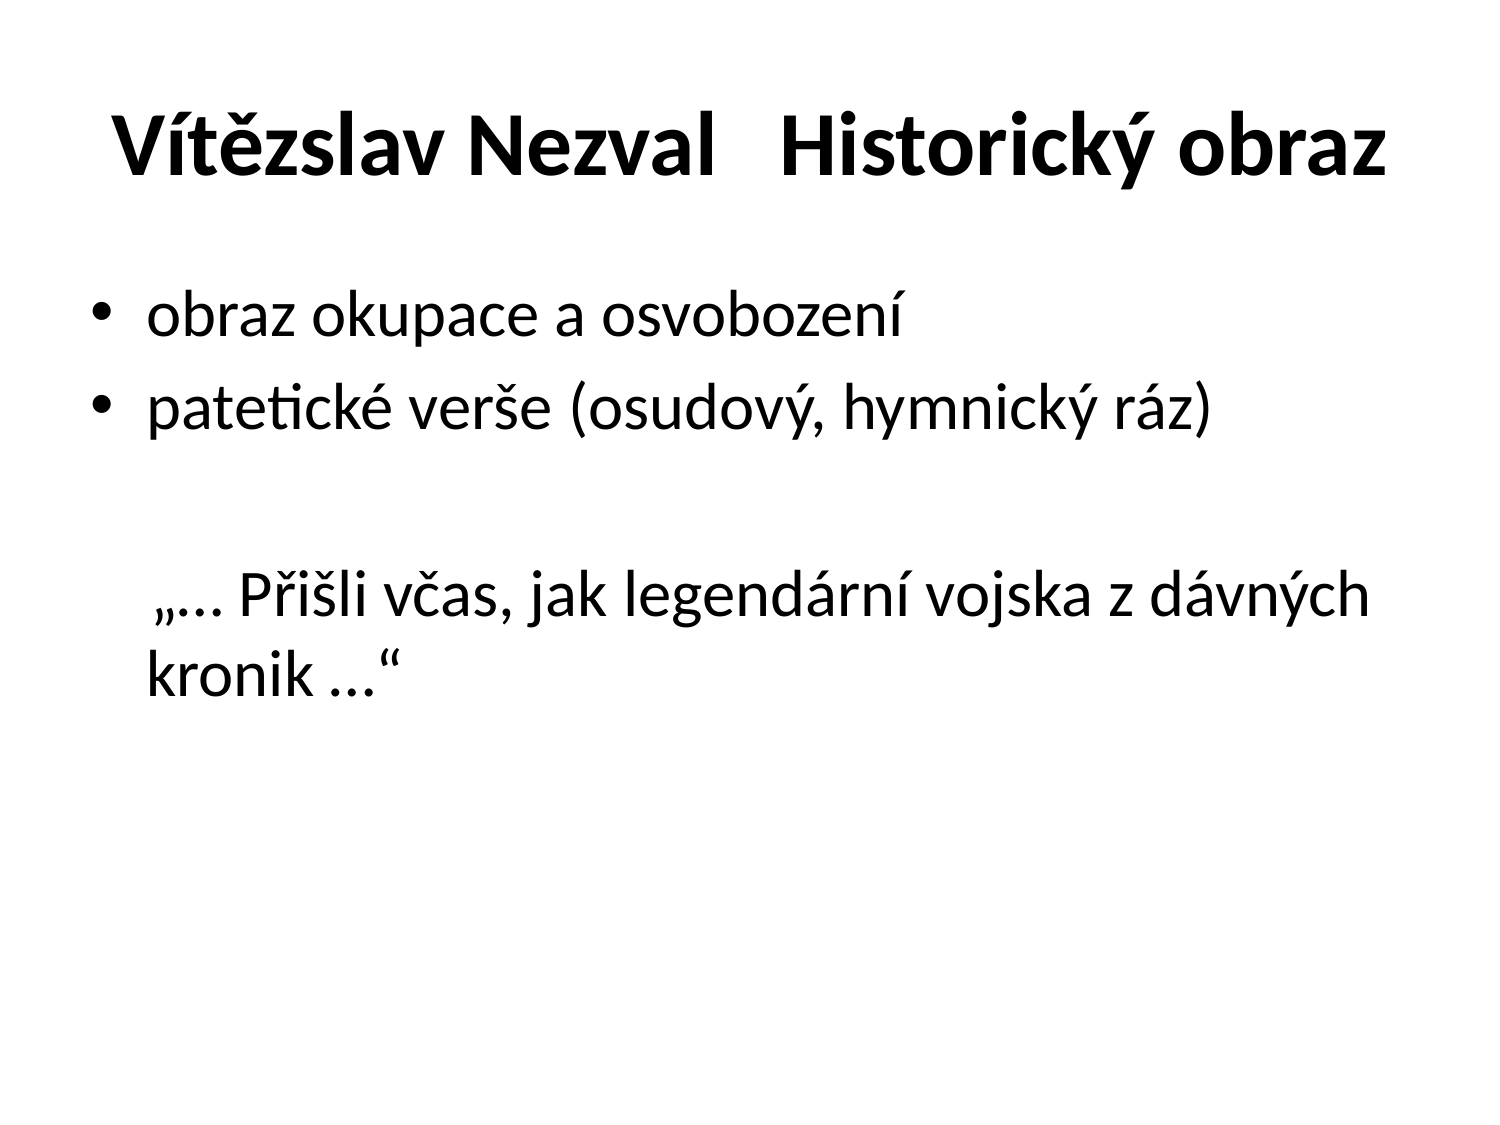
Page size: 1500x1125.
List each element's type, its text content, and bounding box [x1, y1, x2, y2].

list obraz okupace a osvobození patetické verše (osudový, hymnický ráz) „… Přišli včas, jak legendární vojska z dávných kronik …“ [75, 262, 1425, 1005]
title Vítězslav Nezval Historický obraz [75, 45, 1425, 233]
